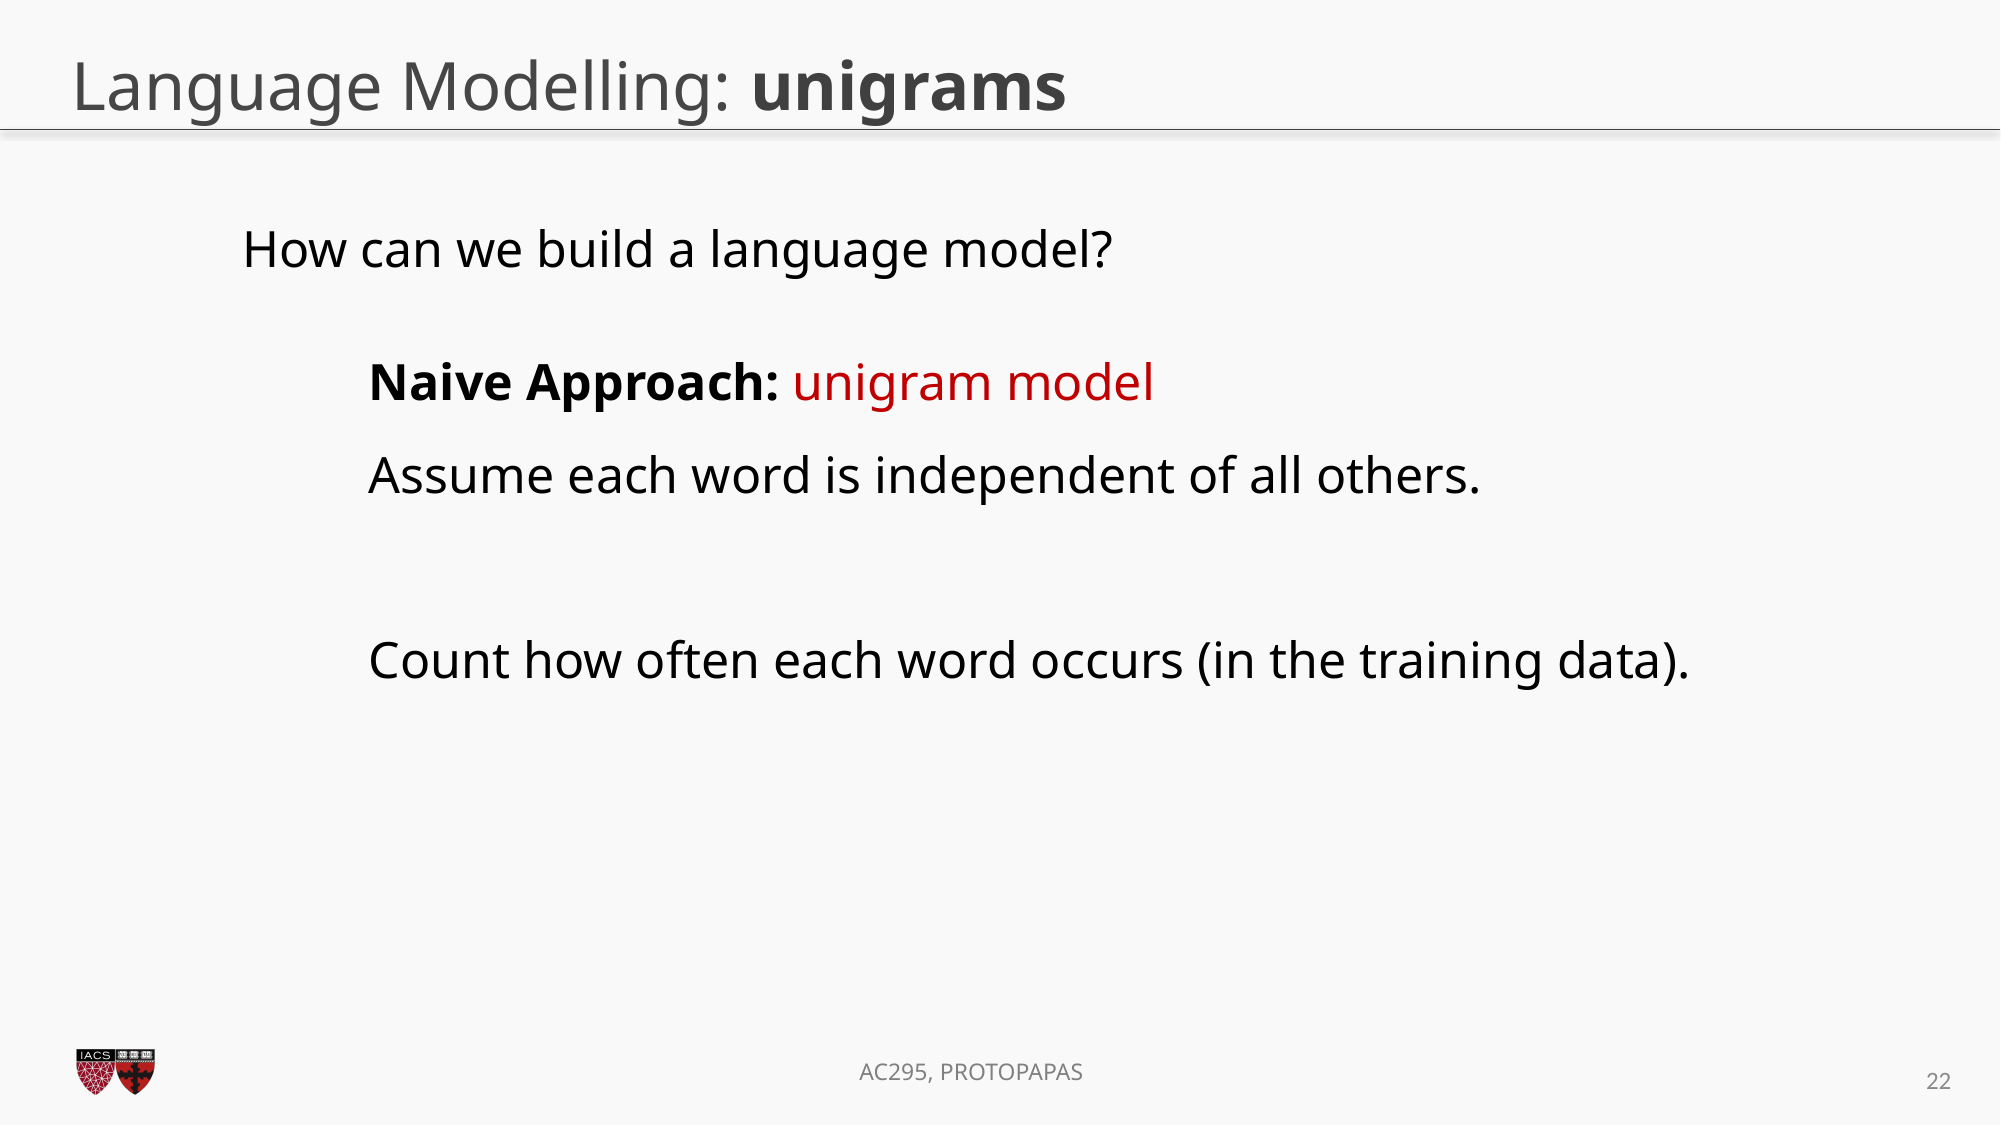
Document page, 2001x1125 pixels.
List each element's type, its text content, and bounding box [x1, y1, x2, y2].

slide_number 22 [1500, 1050, 1967, 1110]
text_box How can we build a language model? [227, 197, 1138, 289]
text_box Naive Approach: unigram model Assume each word is independent of all others. Count how often each word occurs (in the training data). [353, 330, 1897, 756]
title Language Modelling: unigrams [56, 36, 1524, 227]
picture [75, 1049, 155, 1095]
